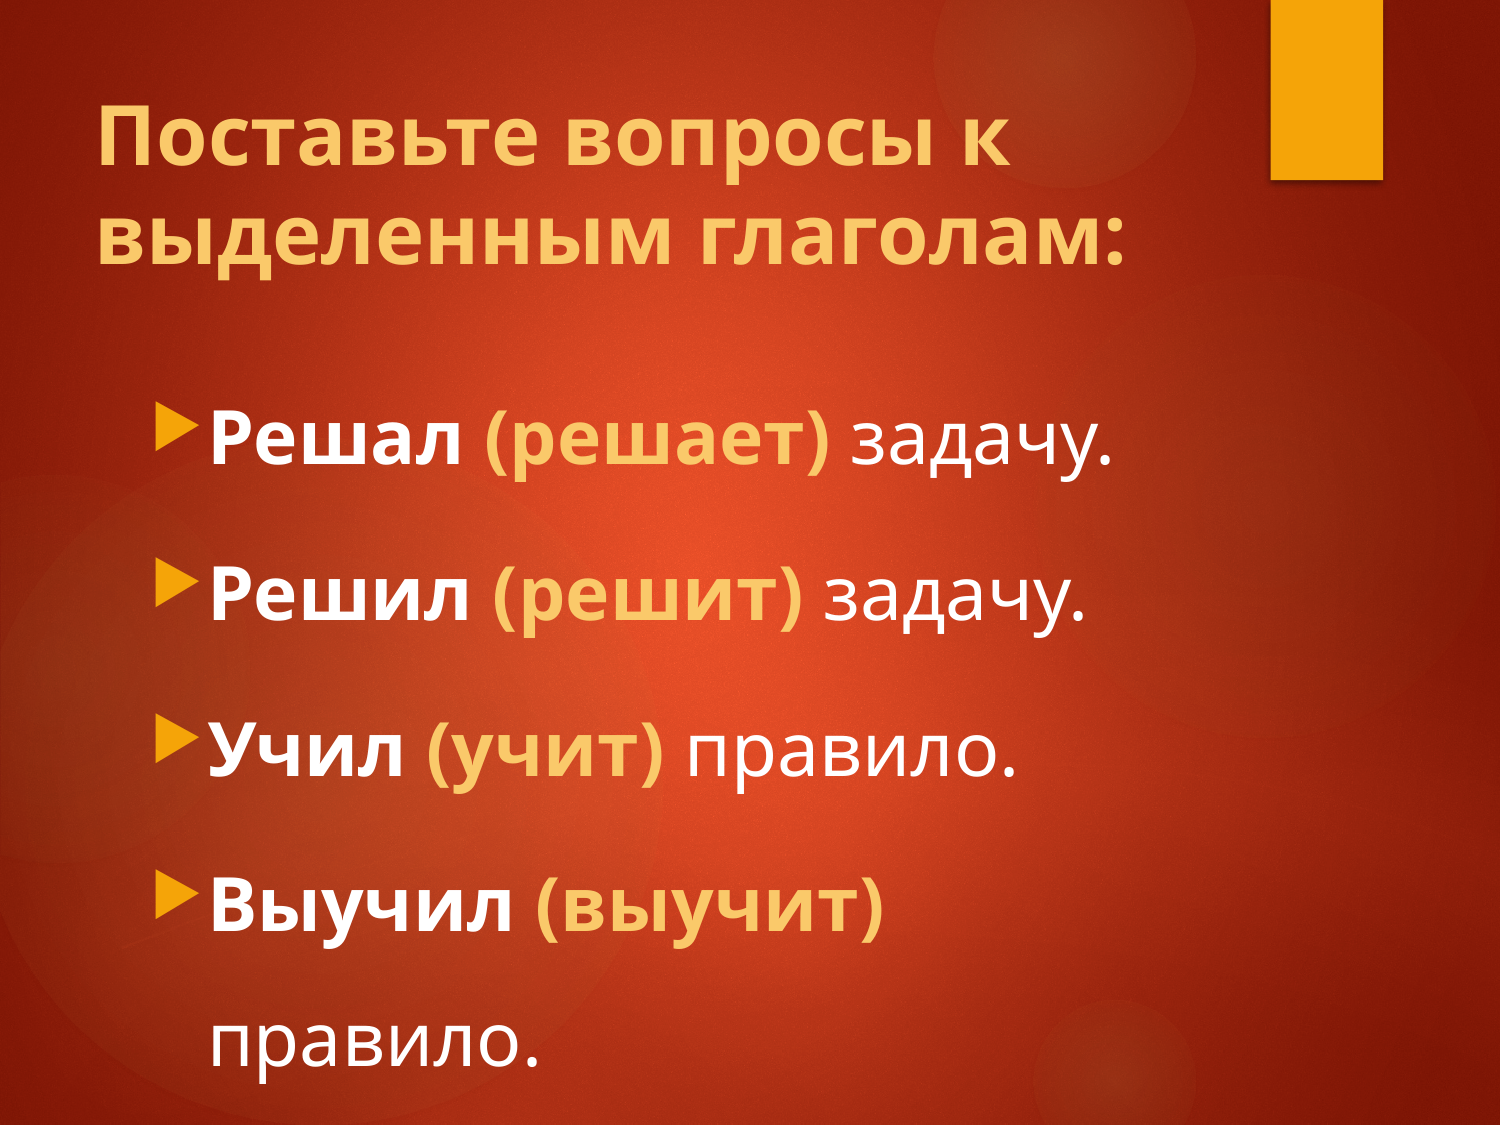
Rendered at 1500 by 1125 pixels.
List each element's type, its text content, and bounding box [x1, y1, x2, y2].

list Решал (решает) задачу. Решил (решит) задачу. Учил (учит) правило. Выучил (выучит) правило. [135, 336, 1237, 1025]
title Поставьте вопросы к выделенным глаголам: [79, 74, 1237, 304]
